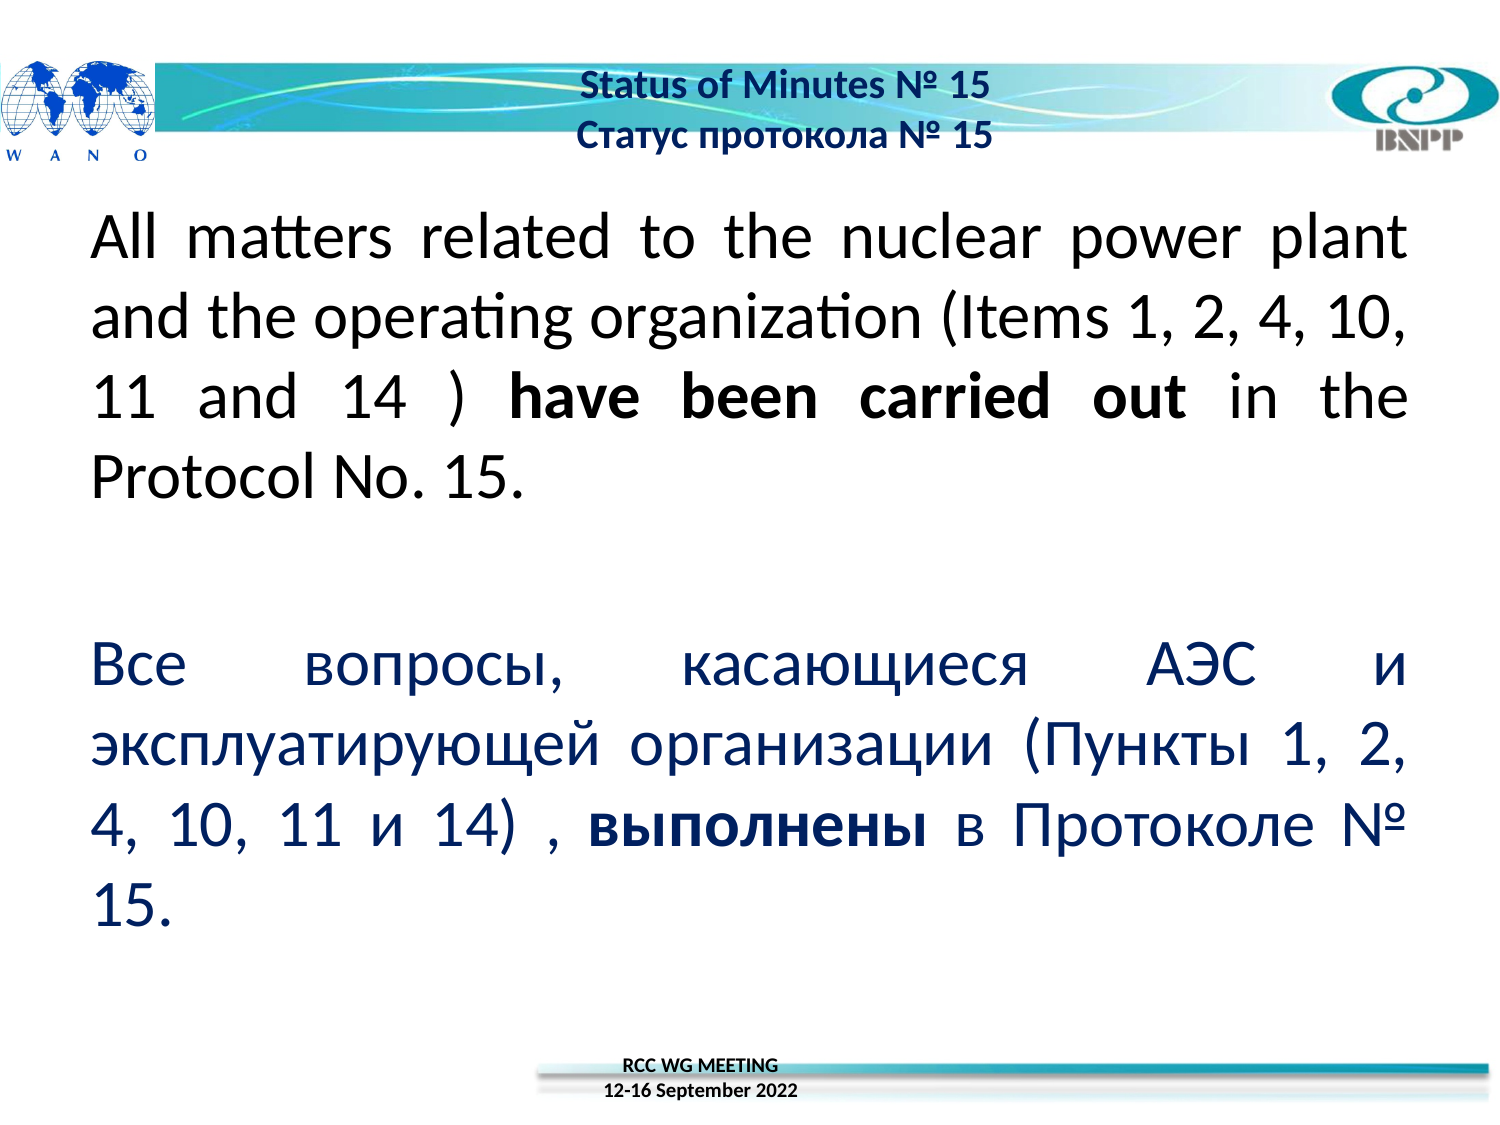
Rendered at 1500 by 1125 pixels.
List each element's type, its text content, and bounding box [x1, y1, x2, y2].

list All matters related to the nuclear power plant and the operating organization (Items 1, 2, 4, 10, 11 and 14 ) have been carried out in the Protocol No. 15. Все вопросы, касающиеся АЭС и эксплуатирующей организации (Пункты 1, 2, 4, 10, 11 и 14) , выполнены в Протоколе № 15. [75, 184, 1425, 1005]
title Status of Minutes № 15 Статус протокола № 15 [371, 52, 1199, 162]
picture [0, 0, 1500, 1125]
text_box RCC WG MEETING 12-16 September 2022 [582, 1047, 819, 1107]
